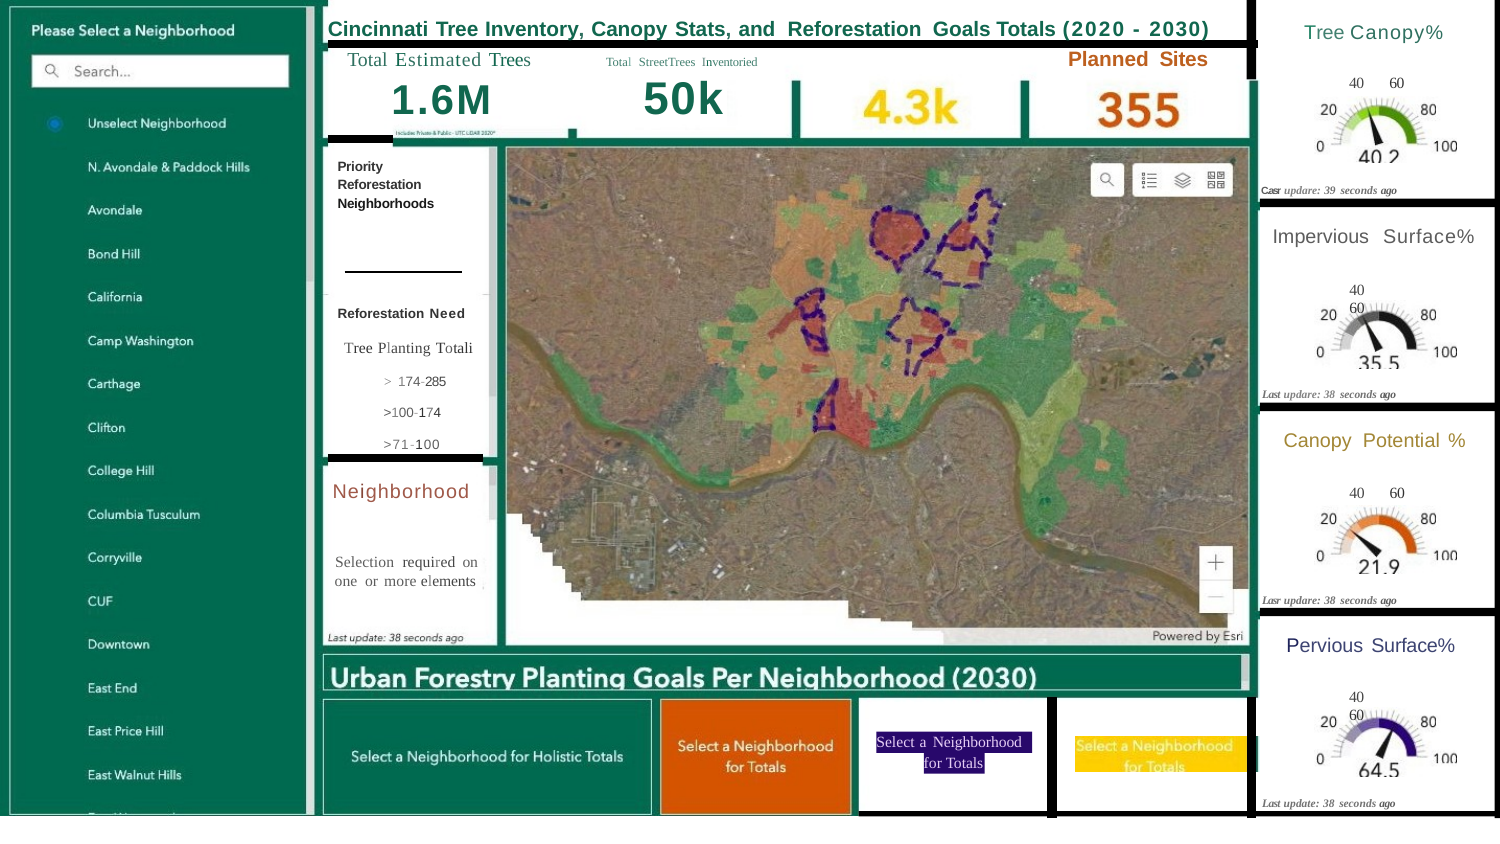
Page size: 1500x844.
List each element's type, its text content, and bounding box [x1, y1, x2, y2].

picture [1313, 95, 1457, 164]
text_box 40 60 [1347, 481, 1407, 502]
text_box [1265, 607, 1500, 617]
text_box Lasr updare: 38 seconds ago [1265, 591, 1400, 607]
text_box Impervious Surface% 40 60 [1270, 221, 1481, 318]
text_box Last updare: 38 seconds ago [1265, 384, 1400, 401]
picture [1313, 299, 1457, 369]
picture [0, 0, 1260, 817]
text_box Pervious Surface% 40 60 [1284, 630, 1468, 724]
text_box 40 60 [1347, 71, 1407, 92]
text_box C.asr updare: 39 seconds ago [1265, 180, 1400, 197]
text_box [1264, 811, 1500, 817]
picture [1313, 706, 1457, 777]
picture [1313, 504, 1457, 574]
text_box Last update: 38 seconds ago [1265, 794, 1400, 810]
text_box [1494, 617, 1500, 811]
text_box [1265, 198, 1500, 208]
text_box [1265, 402, 1500, 412]
text_box [1494, 412, 1500, 607]
text_box Canopy Potential % [1281, 425, 1471, 452]
text_box Tree Canopy% [1302, 17, 1450, 44]
text_box [1494, 208, 1500, 402]
text_box [1494, 0, 1500, 198]
